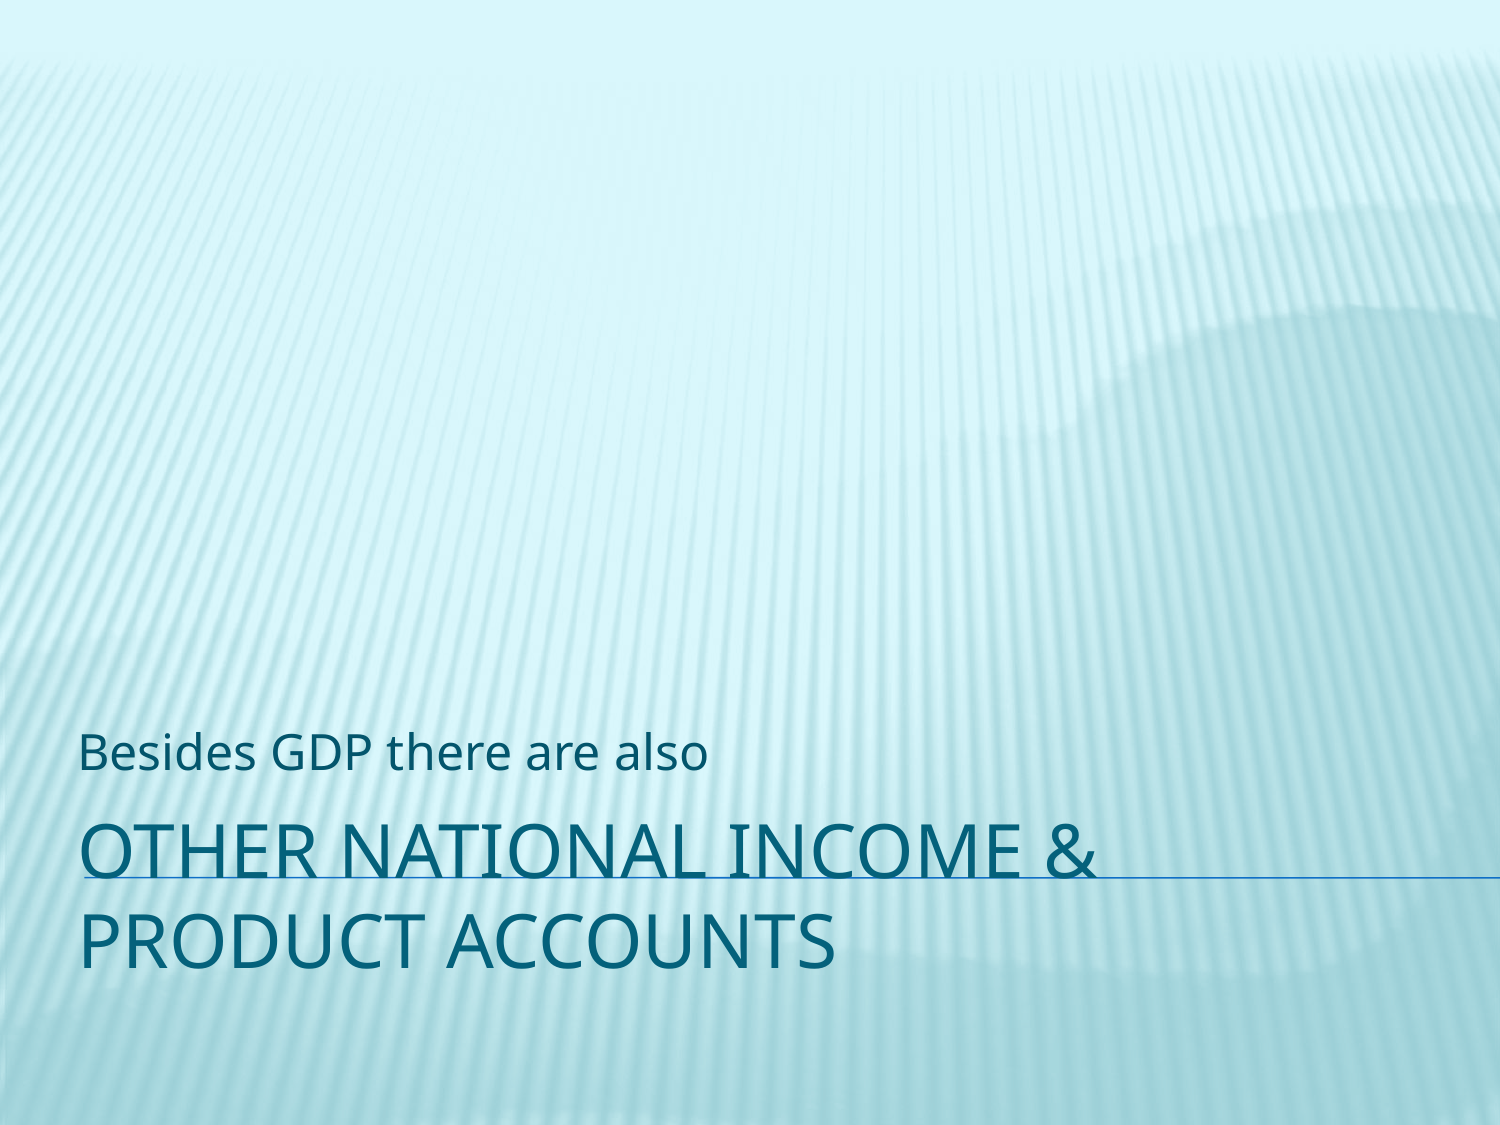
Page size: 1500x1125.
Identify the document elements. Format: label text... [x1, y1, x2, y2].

title OTHER NATIONAL INCOME & PRODUCT AcCOUNTS [62, 796, 1450, 997]
subtitle Besides GDP there are also [62, 637, 1450, 788]
